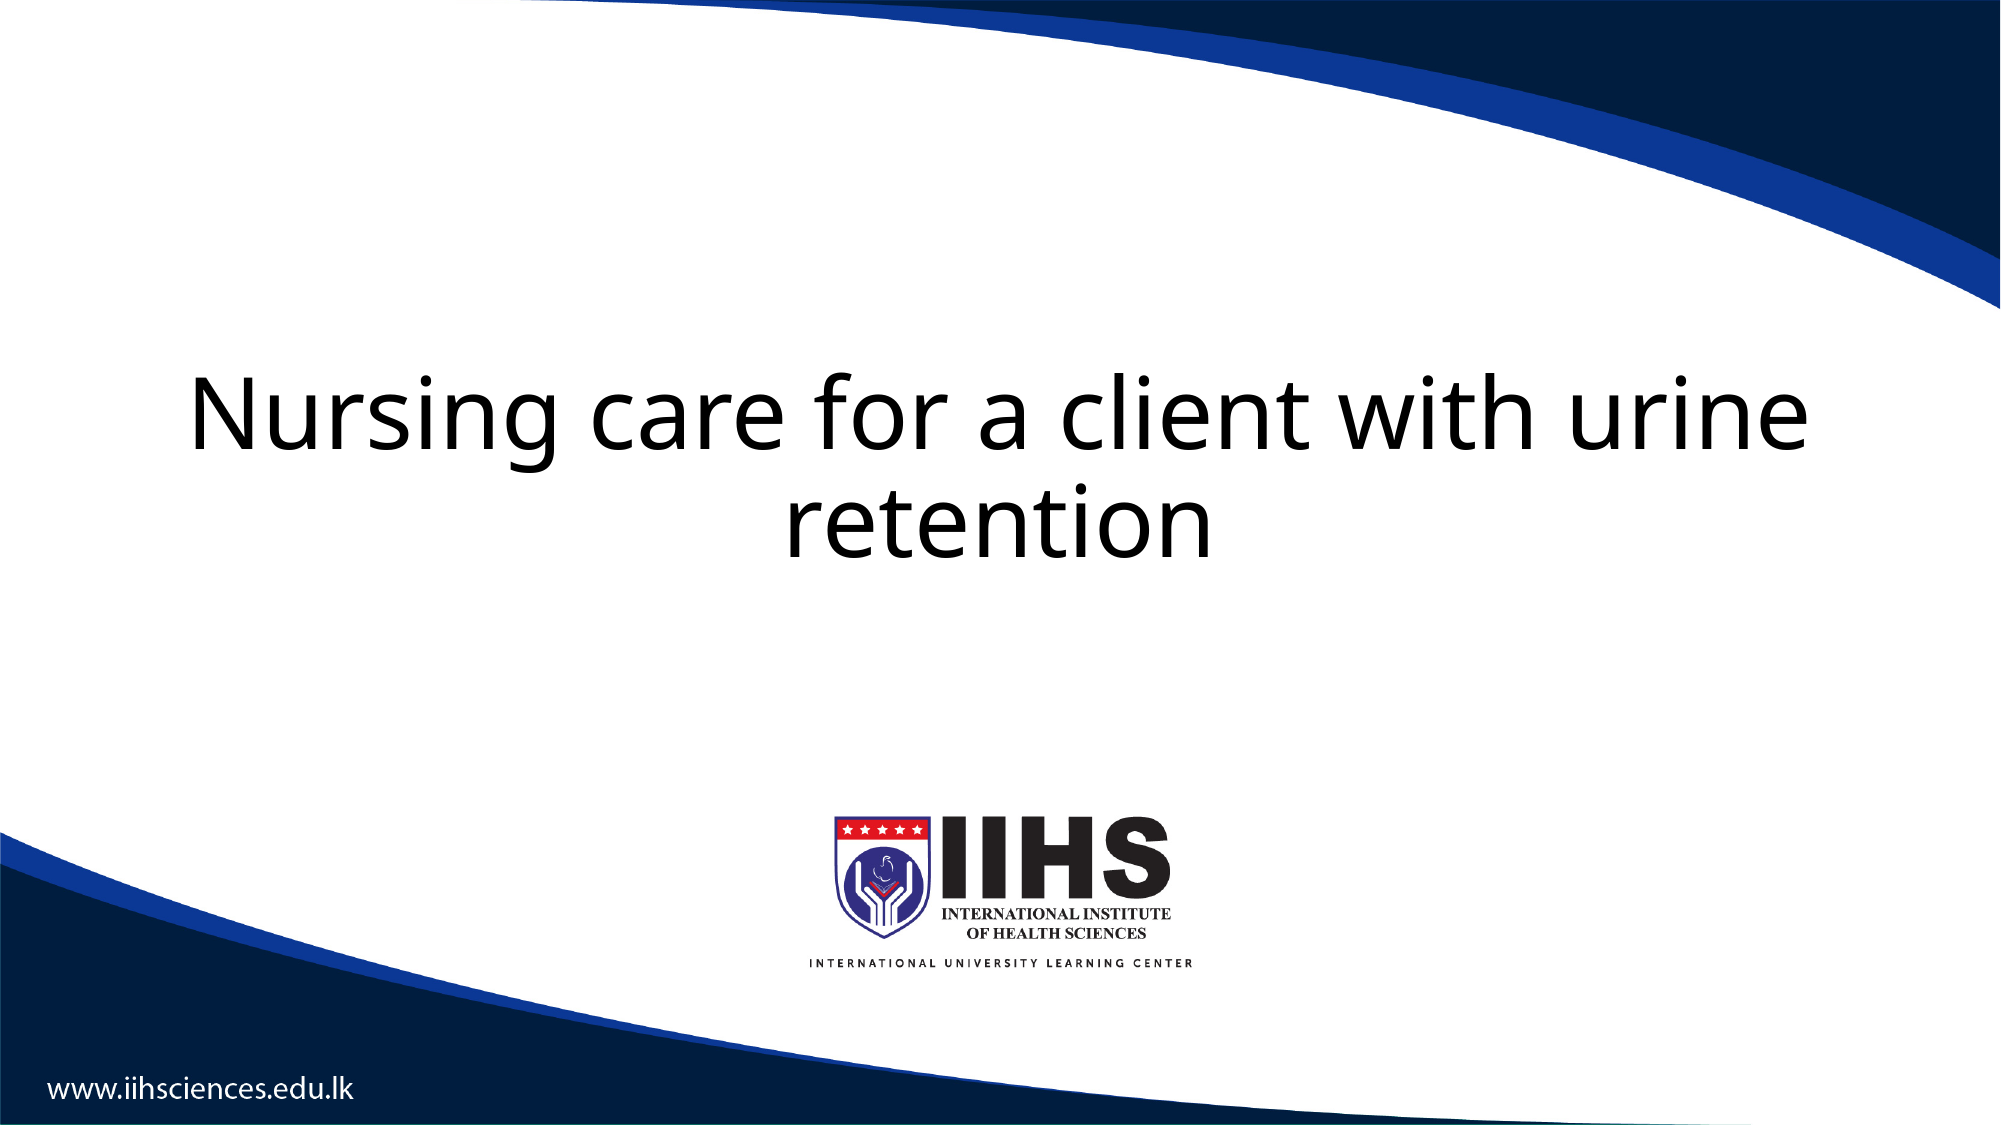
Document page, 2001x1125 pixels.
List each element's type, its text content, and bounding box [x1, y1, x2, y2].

title Nursing care for a client with urine retention [137, 362, 1863, 580]
picture [0, 0, 2001, 1125]
